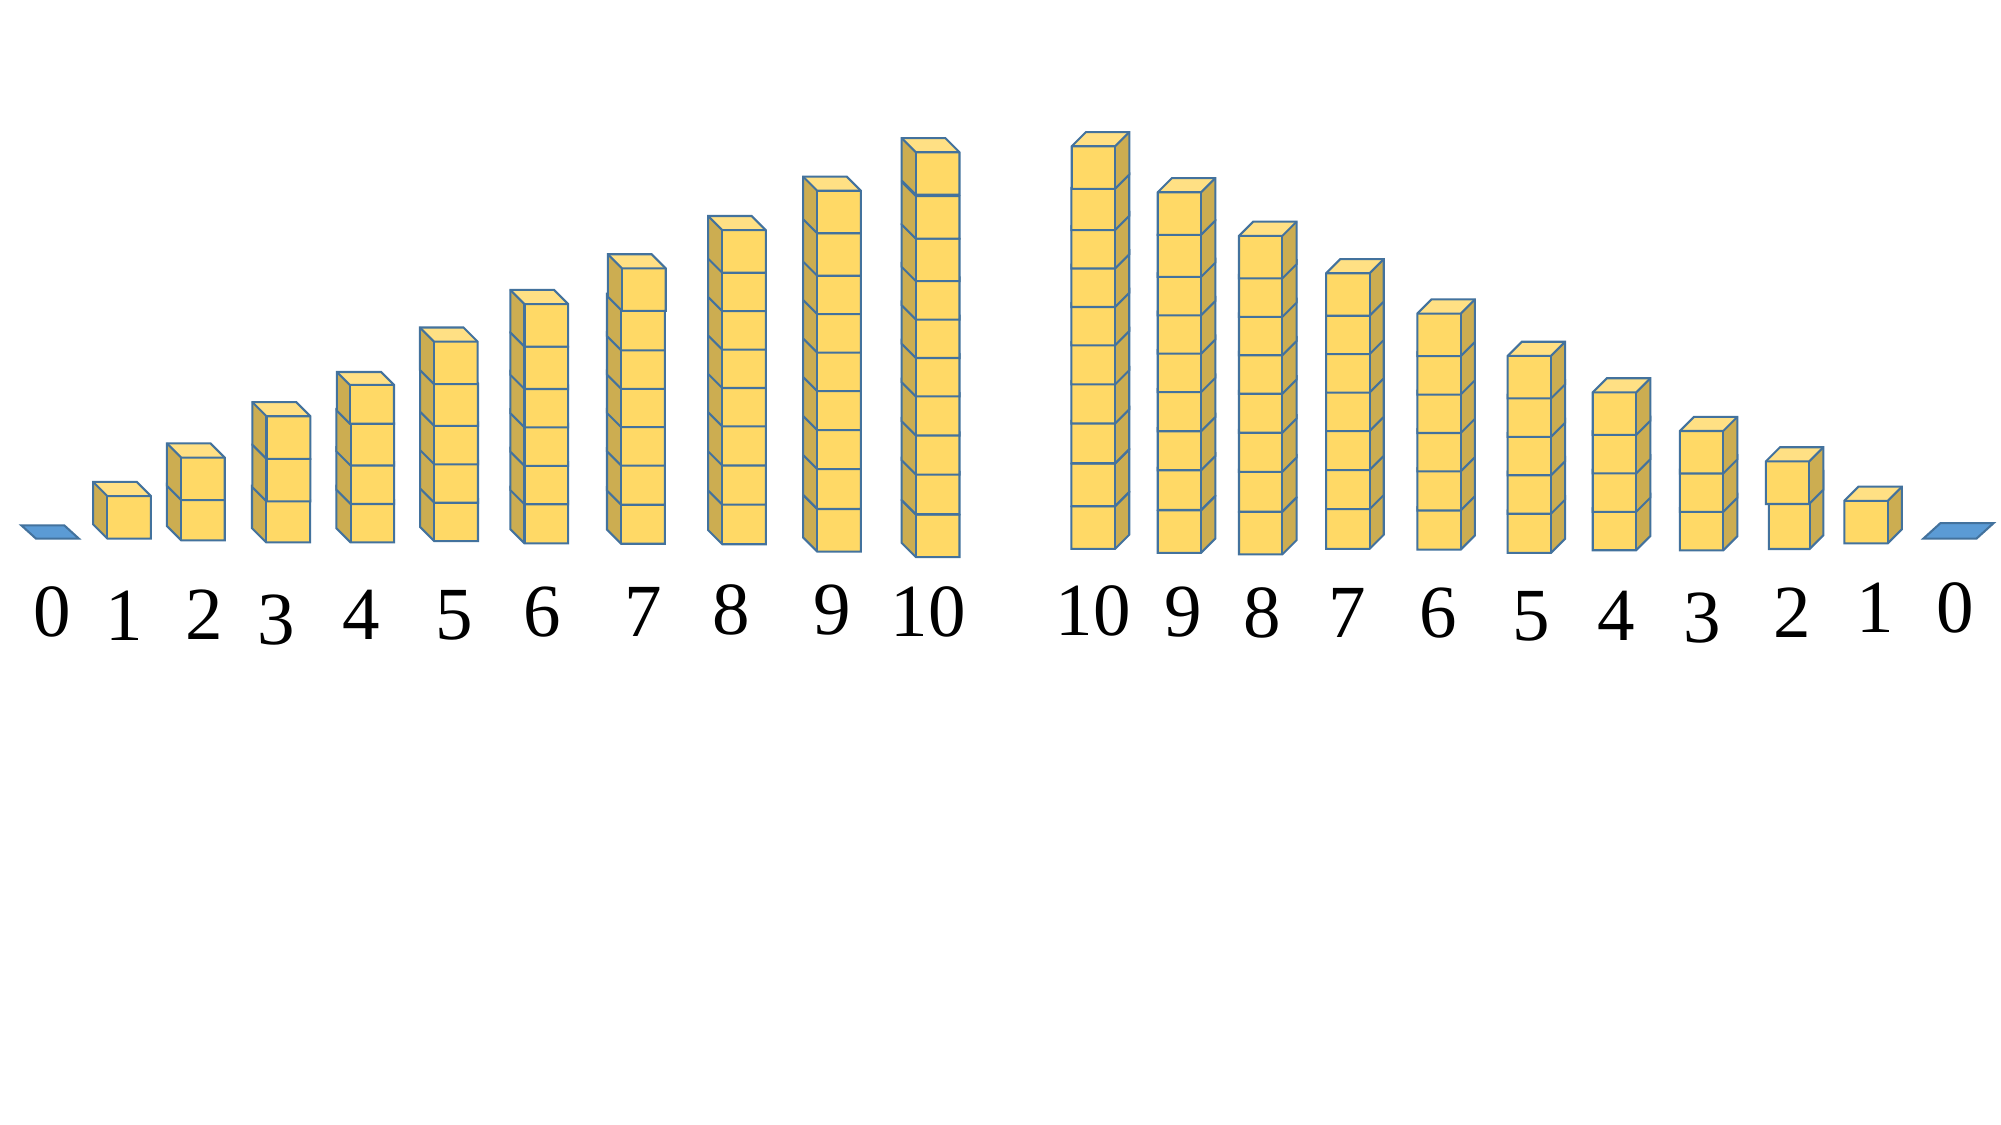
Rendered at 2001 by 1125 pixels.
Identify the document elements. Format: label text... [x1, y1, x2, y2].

text_box 3 [1656, 560, 1747, 666]
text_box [1071, 132, 1130, 549]
text_box Số [1770, 449, 1819, 460]
text_box [1920, 522, 1997, 540]
text_box 3 [230, 562, 322, 667]
text_box 9 [787, 551, 878, 657]
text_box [1157, 178, 1216, 553]
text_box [336, 371, 395, 543]
text_box Số [1849, 488, 1898, 499]
text_box 1 [1830, 550, 1909, 655]
text_box [1767, 491, 1825, 551]
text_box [510, 289, 569, 544]
text_box [18, 524, 82, 540]
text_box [708, 216, 766, 545]
text_box 0 [7, 553, 98, 659]
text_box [606, 254, 666, 544]
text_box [901, 138, 960, 558]
text_box [165, 487, 226, 542]
text_box 8 [686, 551, 777, 657]
text_box 1 [79, 557, 170, 663]
text_box 0 [1909, 550, 2000, 655]
text_box 2 [158, 557, 249, 662]
text_box 10 [1030, 552, 1156, 658]
text_box [1843, 485, 1903, 545]
text_box [92, 480, 152, 540]
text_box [803, 176, 861, 552]
text_box 6 [497, 554, 588, 660]
text_box 5 [1486, 557, 1571, 663]
text_box 7 [598, 554, 689, 660]
text_box 2 [1747, 555, 1838, 661]
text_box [419, 327, 479, 542]
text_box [1238, 221, 1297, 555]
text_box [252, 402, 311, 543]
text_box 10 [866, 553, 991, 659]
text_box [1417, 299, 1475, 550]
text_box 4 [1571, 557, 1662, 663]
text_box 9 [1137, 553, 1228, 659]
text_box 4 [316, 557, 407, 662]
text_box [165, 442, 226, 502]
text_box 7 [1302, 555, 1393, 661]
text_box 8 [1217, 555, 1302, 661]
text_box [1592, 378, 1651, 551]
text_box [172, 445, 220, 456]
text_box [1326, 259, 1384, 549]
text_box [1679, 416, 1738, 551]
text_box 5 [409, 557, 500, 662]
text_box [1507, 341, 1566, 553]
text_box 6 [1393, 555, 1484, 661]
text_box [97, 483, 147, 495]
text_box [1764, 446, 1825, 506]
